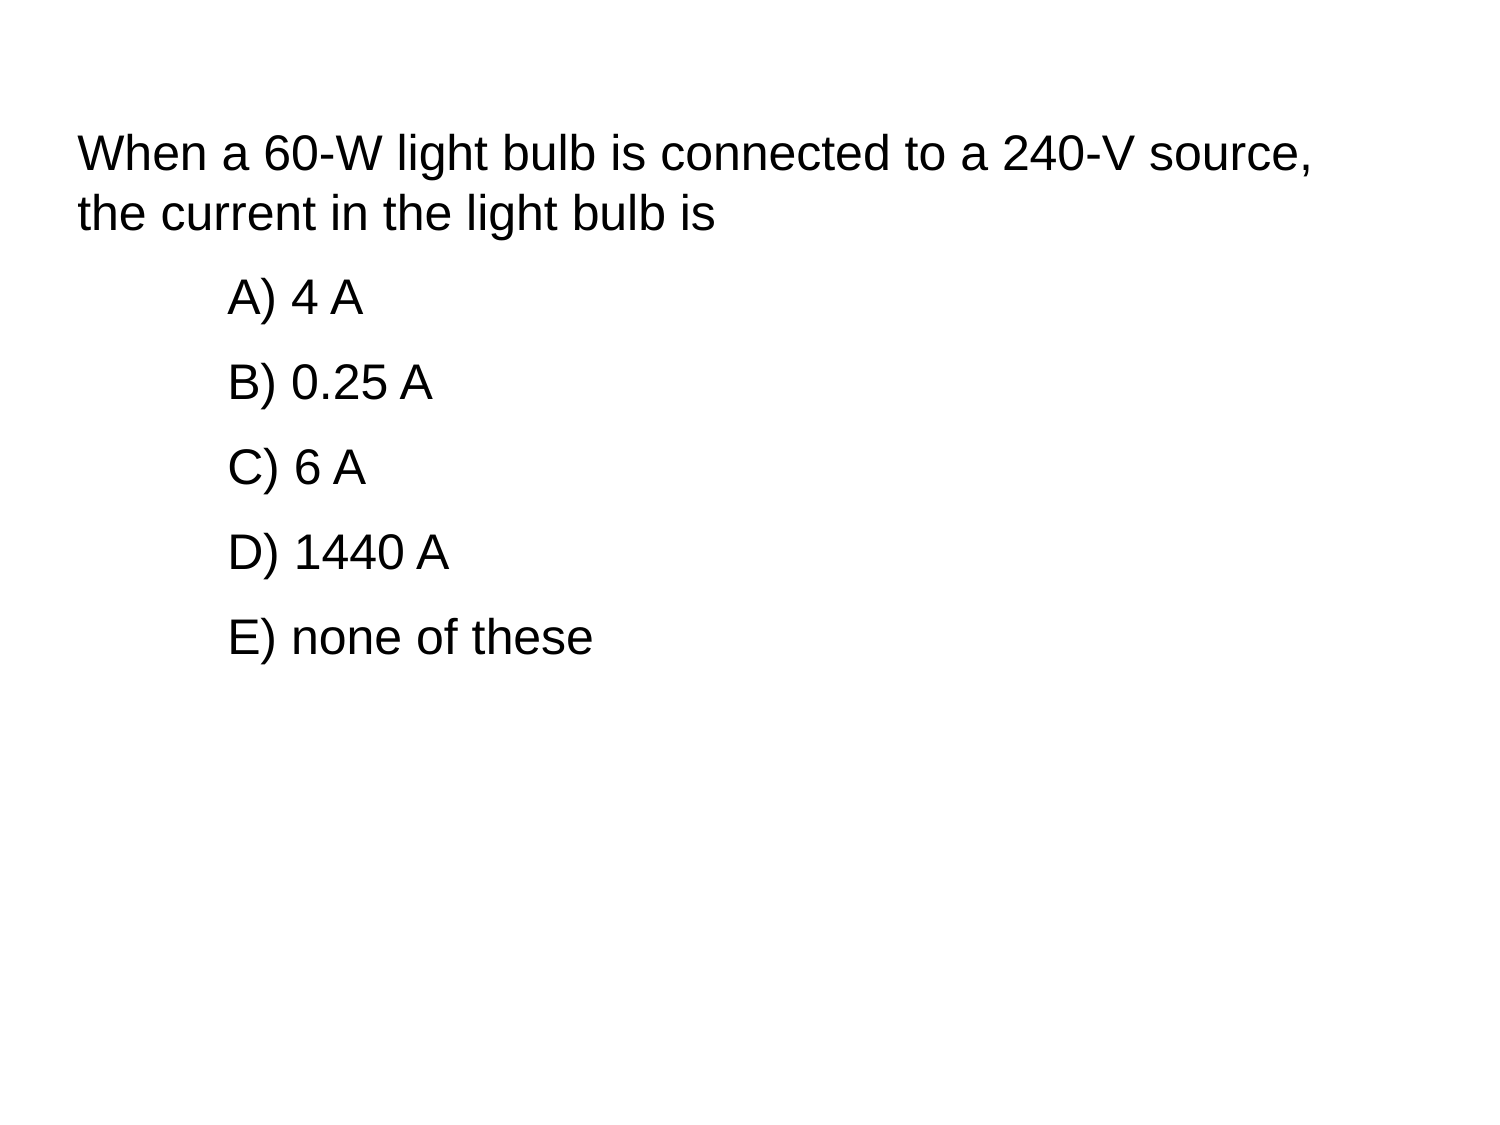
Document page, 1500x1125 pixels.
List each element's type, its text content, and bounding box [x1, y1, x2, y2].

text_box When a 60-W light bulb is connected to a 240-V source, the current in the light bulb is A) 4 A B) 0.25 A C) 6 A D) 1440 A E) none of these [62, 112, 1375, 673]
